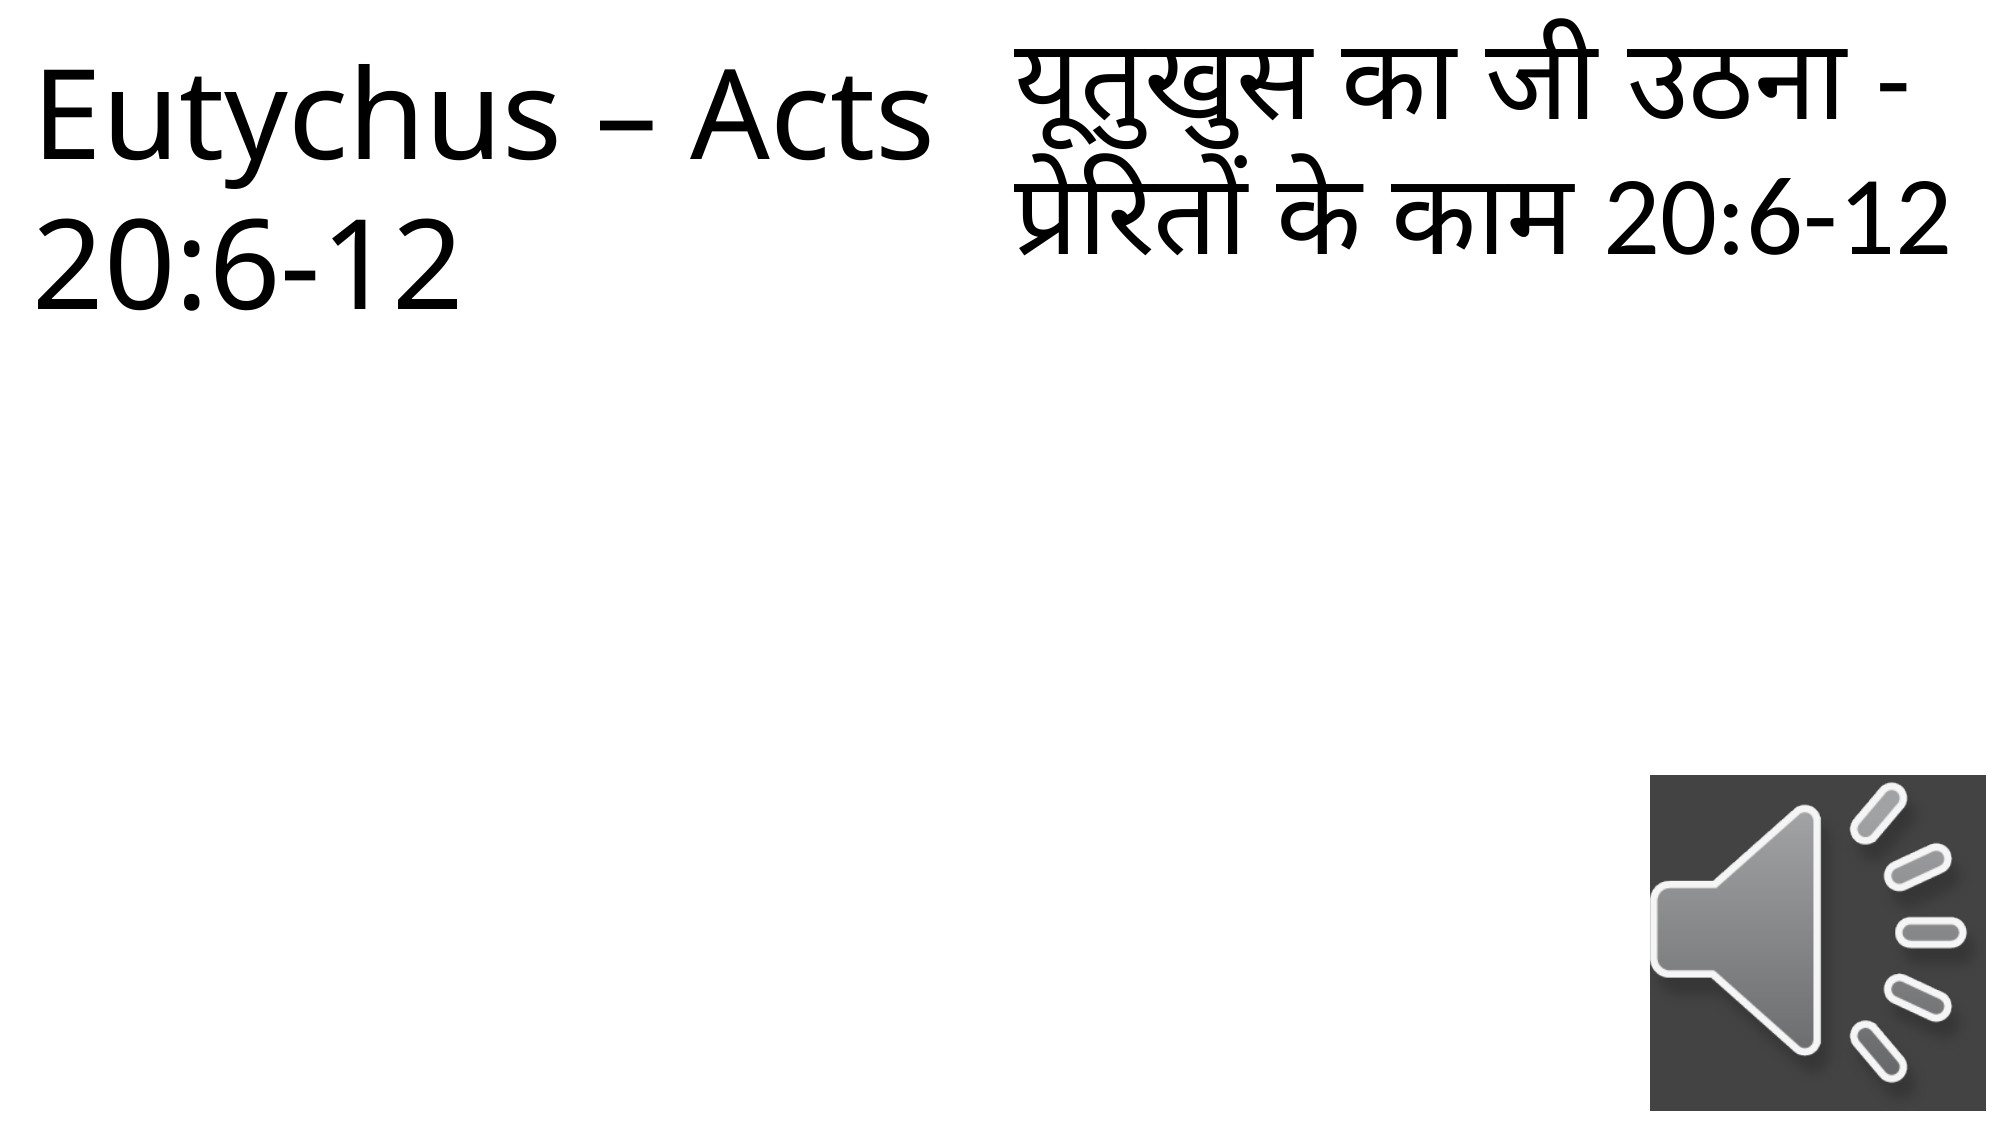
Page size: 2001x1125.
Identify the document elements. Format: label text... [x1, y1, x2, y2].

picture [1648, 773, 1987, 1112]
text_box यूतुखुस का जी उठना - प्रेरितों के काम 20:6-12 [999, 0, 2000, 1125]
text_box Eutychus – Acts 20:6-12 [18, 27, 973, 1104]
